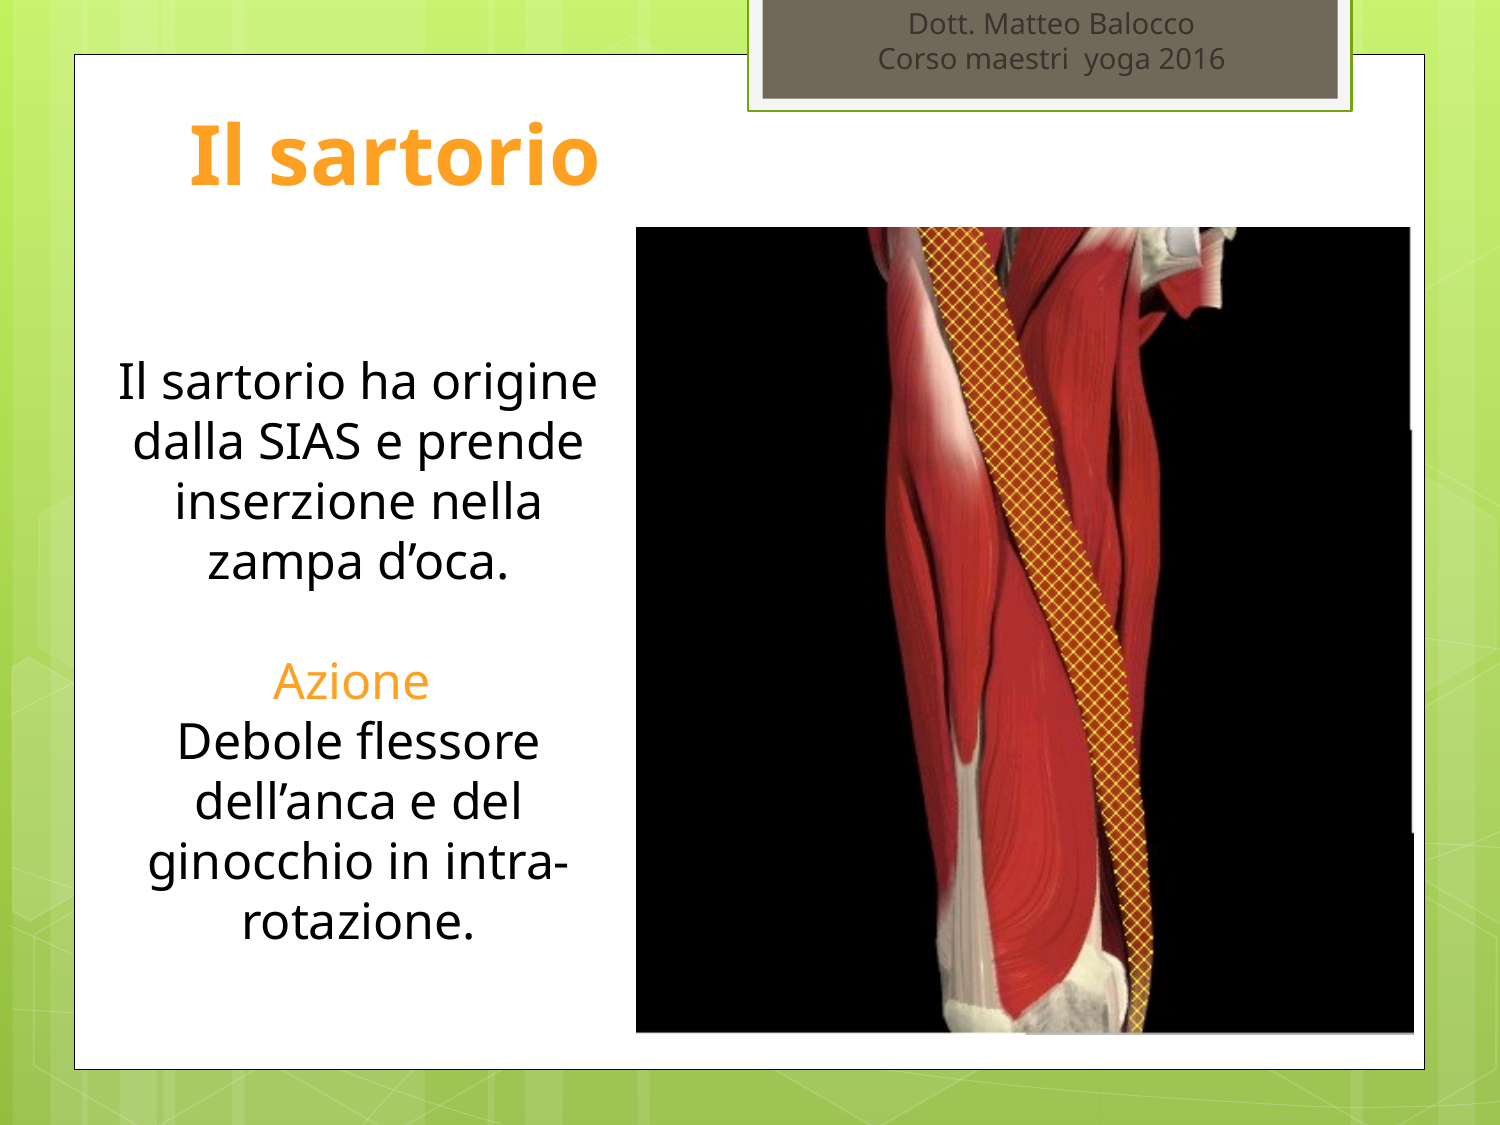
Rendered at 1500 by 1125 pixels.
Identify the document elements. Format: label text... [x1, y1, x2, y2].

text_box Dott. Matteo Balocco Corso maestri yoga 2016 [779, 0, 1324, 83]
picture [636, 227, 1414, 1035]
text_box Il sartorio ha origine dalla SIAS e prende inserzione nella zampa d’oca. Azione Debole flessore dell’anca e del ginocchio in intra-rotazione. [81, 342, 630, 957]
text_box Il sartorio [174, 95, 616, 210]
